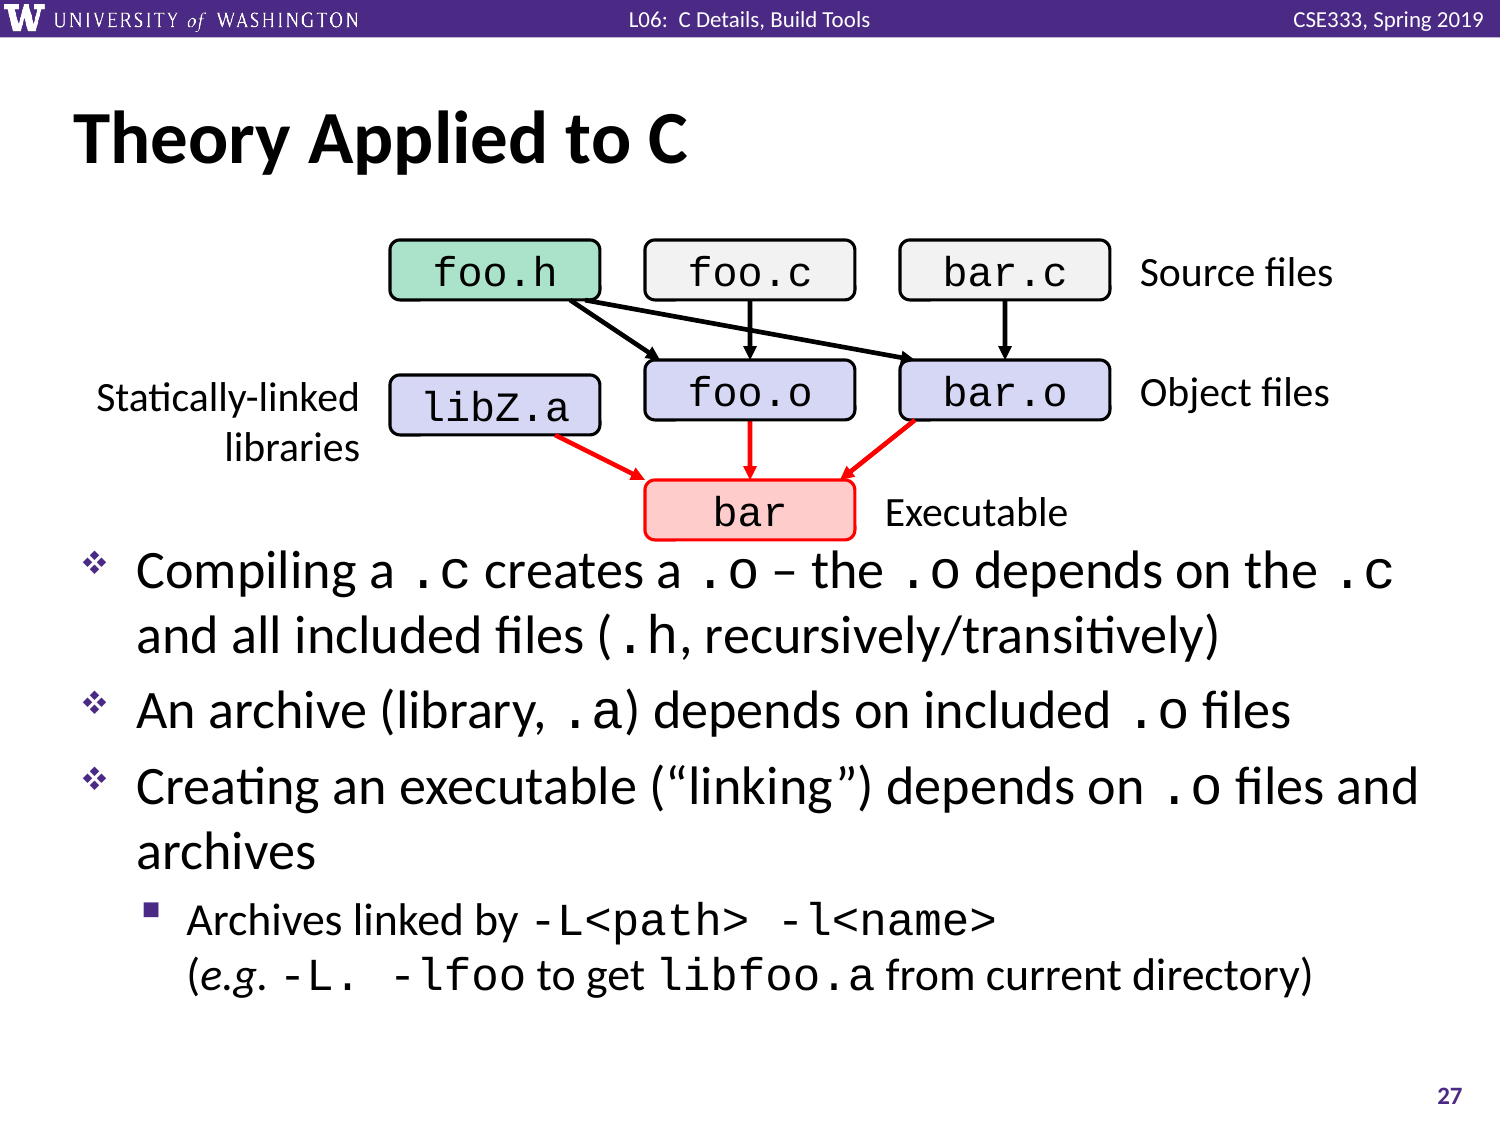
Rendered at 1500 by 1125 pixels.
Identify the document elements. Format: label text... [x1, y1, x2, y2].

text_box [29, 239, 1366, 541]
title Theory Applied to C [58, 71, 1438, 197]
list Compiling a .c creates a .o – the .o depends on the .c and all included files (.h, recursively/transitively) An archive (library, .a) depends on included .o files Creating an executable (“linking”) depends on .o files and archives Archives linked by -L<path> -l<name> (e.g. -L. -lfoo to get libfoo.a from current directory) [64, 223, 1438, 1040]
slide_number 27 [1400, 1065, 1500, 1125]
picture [4, 4, 358, 32]
